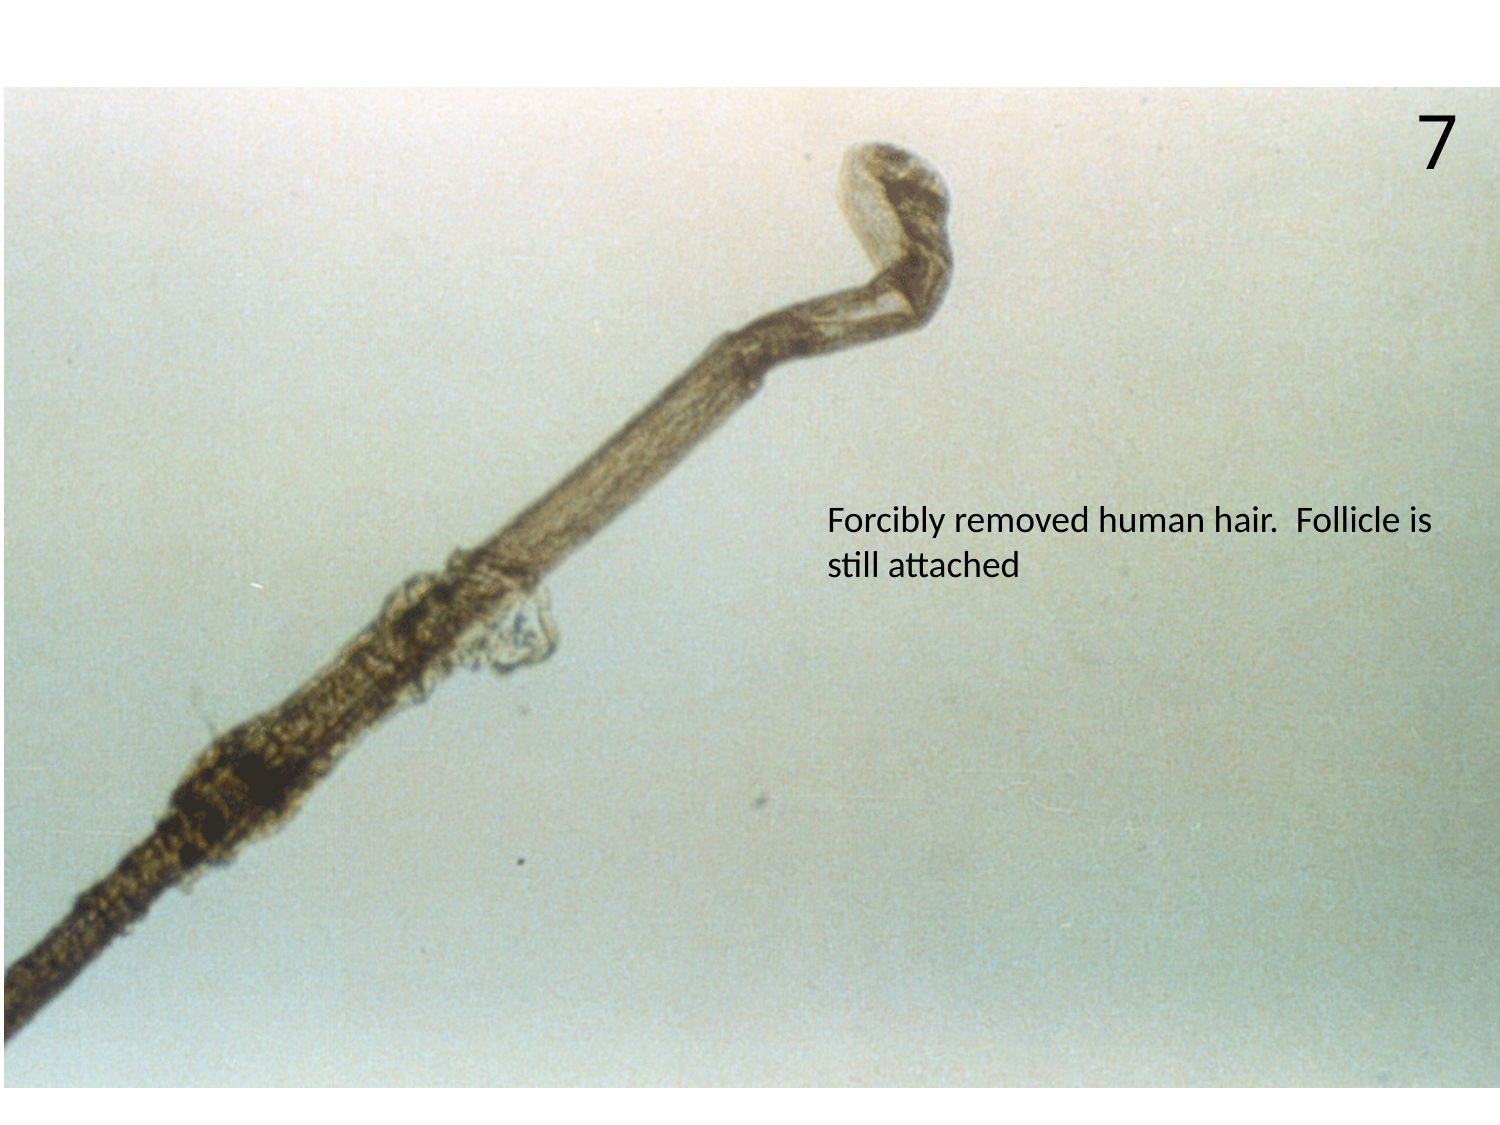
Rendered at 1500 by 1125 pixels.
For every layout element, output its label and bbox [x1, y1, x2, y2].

picture [4, 87, 1500, 1088]
